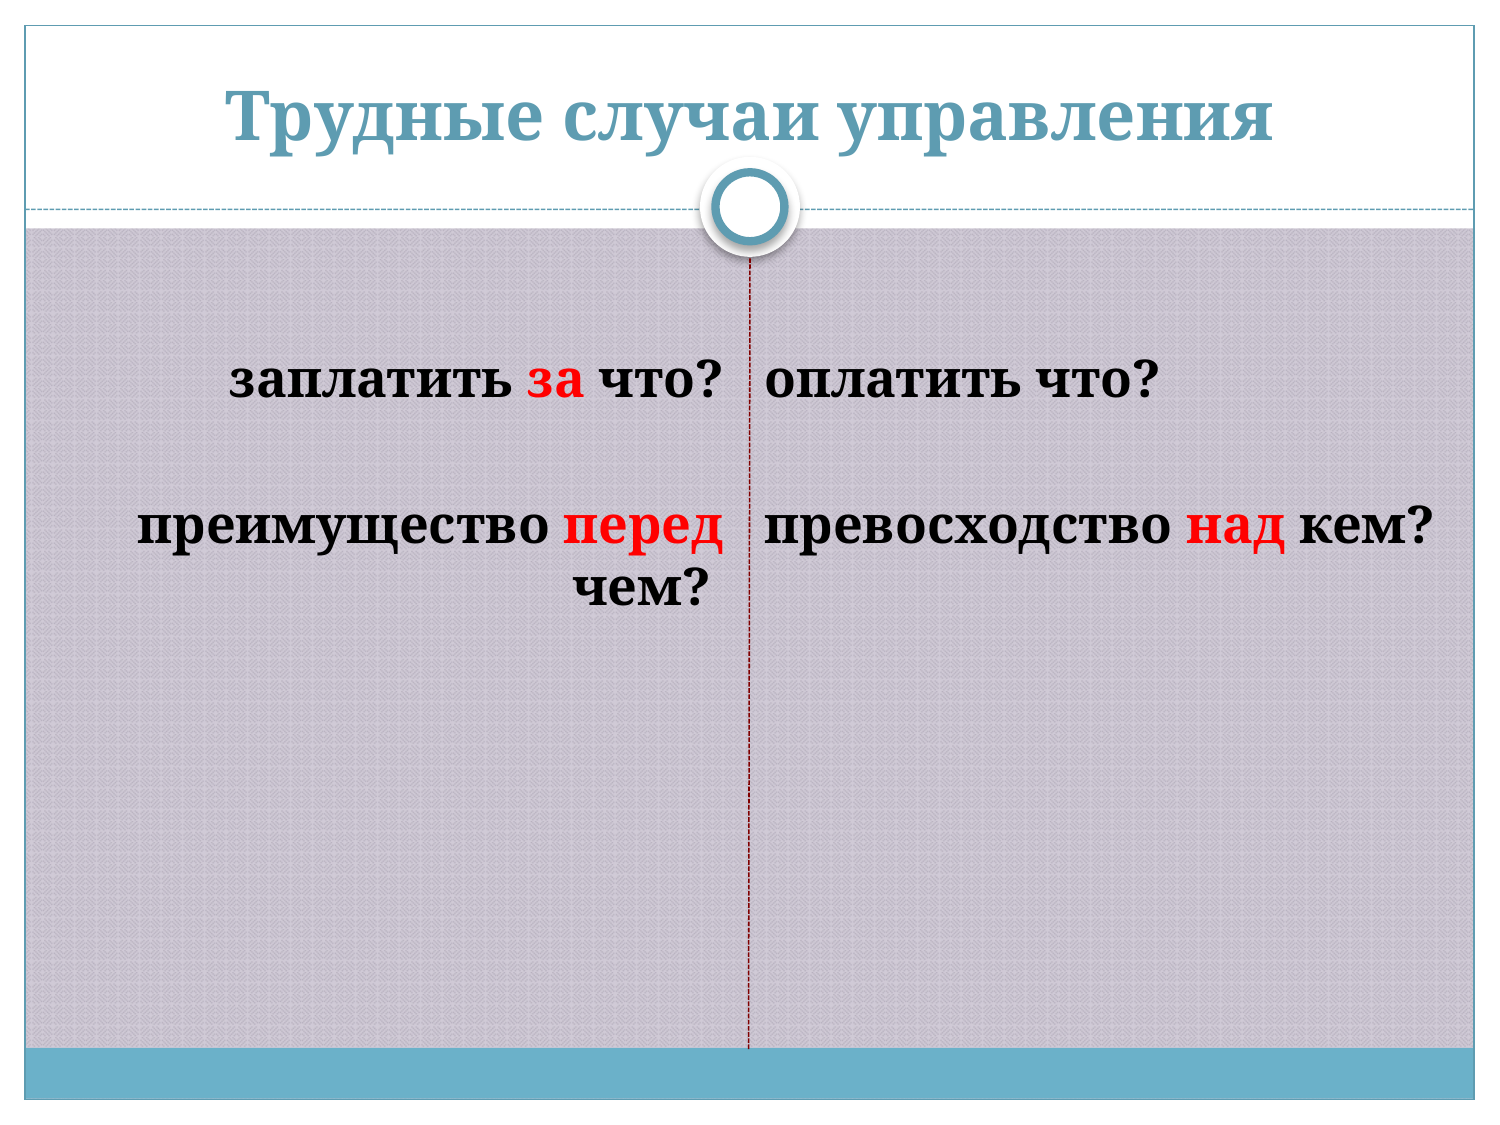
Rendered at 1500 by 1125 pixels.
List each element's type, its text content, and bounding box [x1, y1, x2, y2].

title Трудные случаи управления [49, 37, 1450, 162]
list заплатить за что? преимущество перед чем? [29, 338, 740, 922]
list оплатить что? превосходство над кем? [750, 338, 1500, 946]
